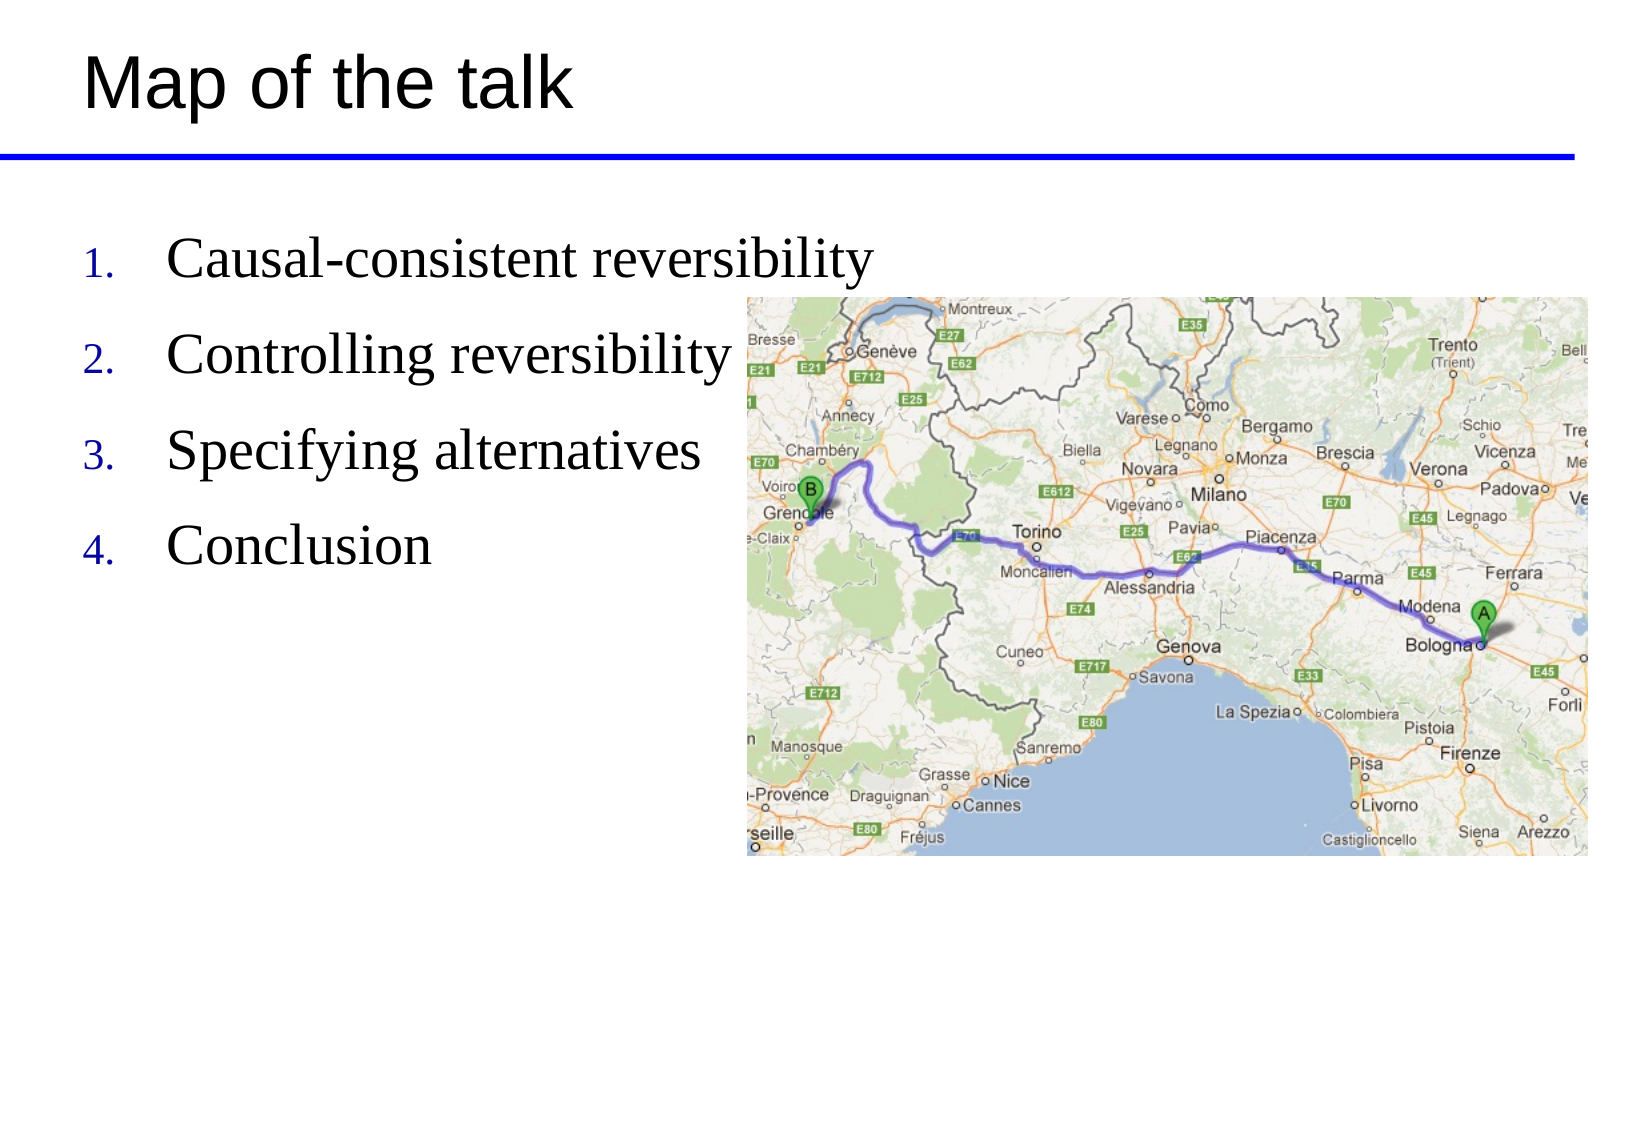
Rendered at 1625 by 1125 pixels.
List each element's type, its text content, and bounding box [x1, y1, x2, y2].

list Causal-consistent reversibility Controlling reversibility Specifying alternatives Conclusion [67, 198, 1514, 1061]
picture [747, 297, 1588, 856]
title Map of the talk [67, 27, 1544, 131]
